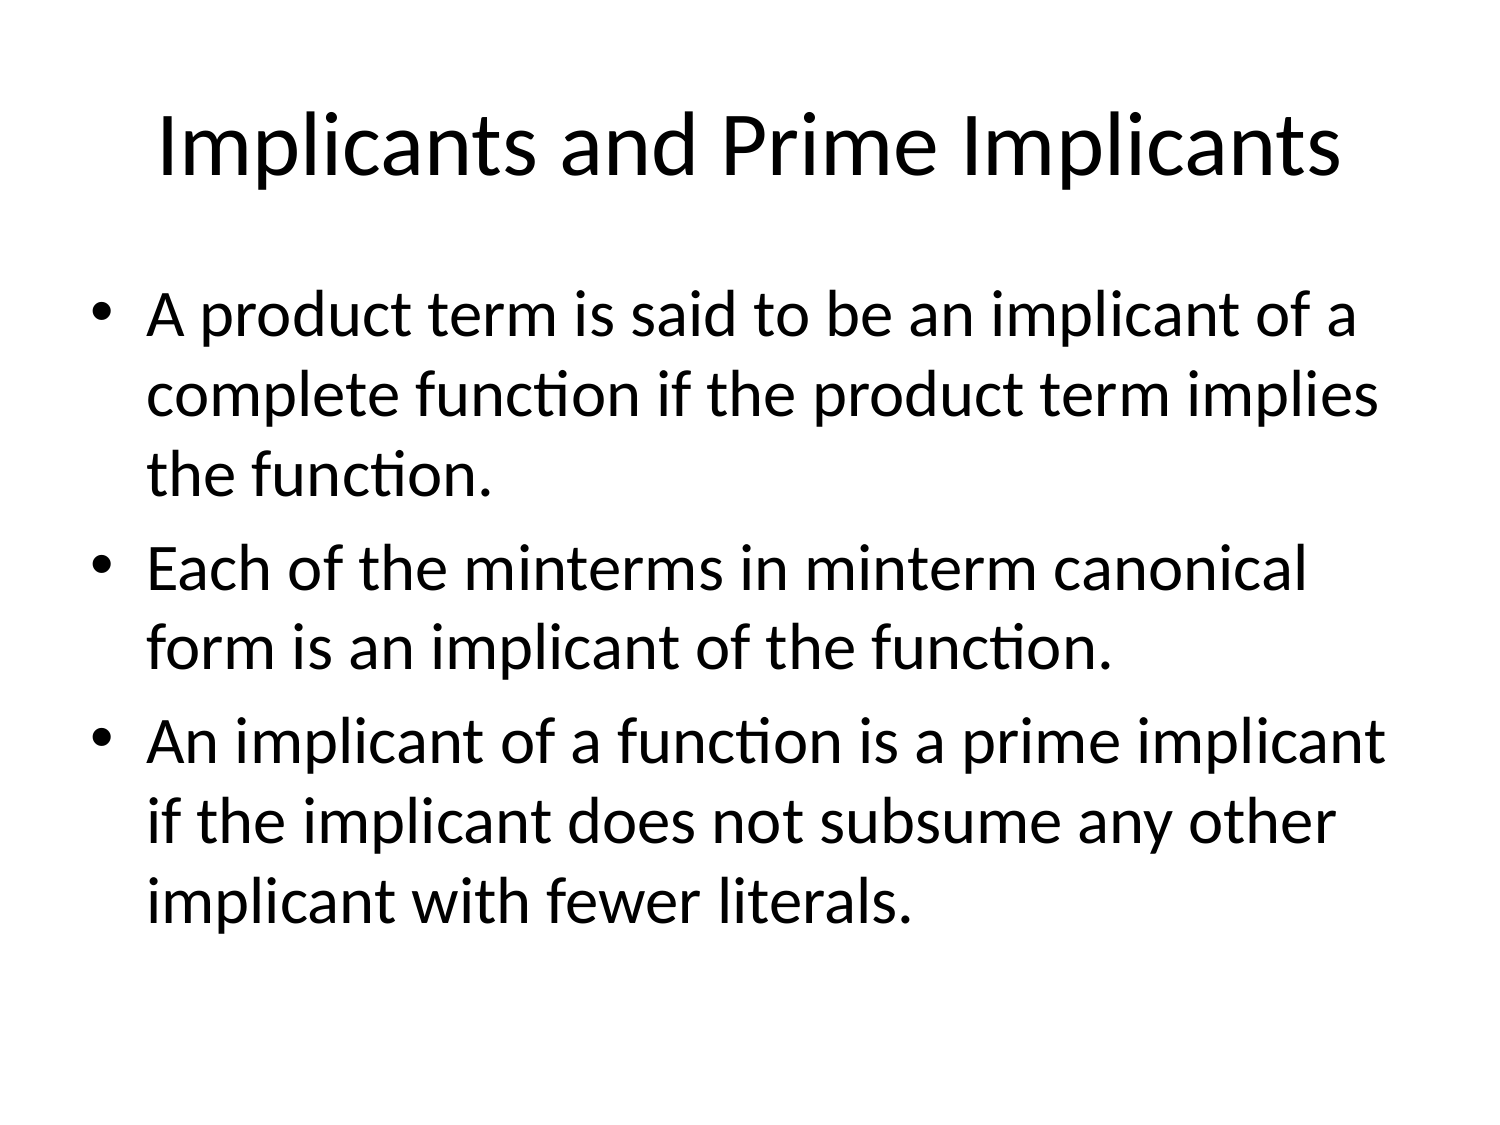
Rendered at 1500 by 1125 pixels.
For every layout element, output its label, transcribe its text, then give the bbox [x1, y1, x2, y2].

title Implicants and Prime Implicants [75, 45, 1425, 233]
list A product term is said to be an implicant of a complete function if the product term implies the function. Each of the minterms in minterm canonical form is an implicant of the function. An implicant of a function is a prime implicant if the implicant does not subsume any other implicant with fewer literals. [75, 262, 1425, 1005]
